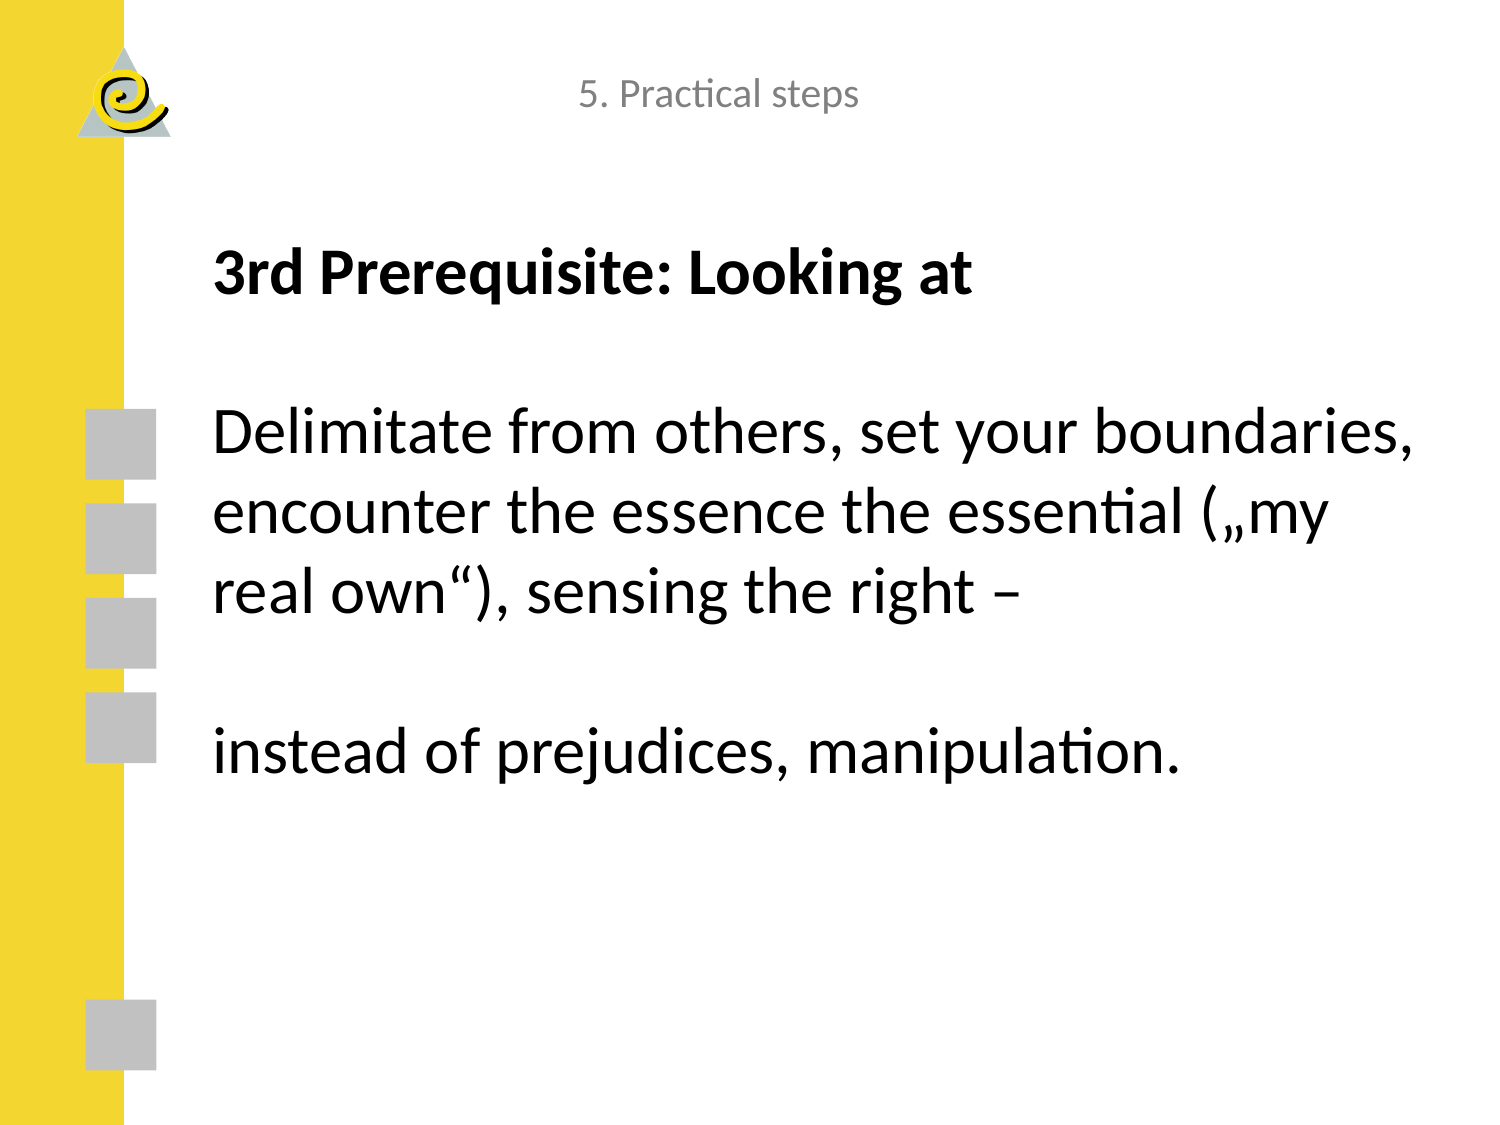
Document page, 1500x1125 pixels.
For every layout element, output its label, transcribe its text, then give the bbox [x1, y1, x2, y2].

text_box [84, 501, 159, 576]
text_box [84, 596, 159, 671]
text_box [83, 407, 158, 482]
text_box [84, 690, 159, 765]
text_box [84, 997, 159, 1072]
text_box 5. Practical steps [563, 58, 875, 124]
text_box 3rd Prerequisite: Looking at Delimitate from others, set your boundaries, encounter the essence the essential („my real own“), sensing the right – instead of prejudices, manipulation. [197, 220, 1461, 825]
text_box [0, 0, 126, 1125]
picture [69, 41, 185, 142]
